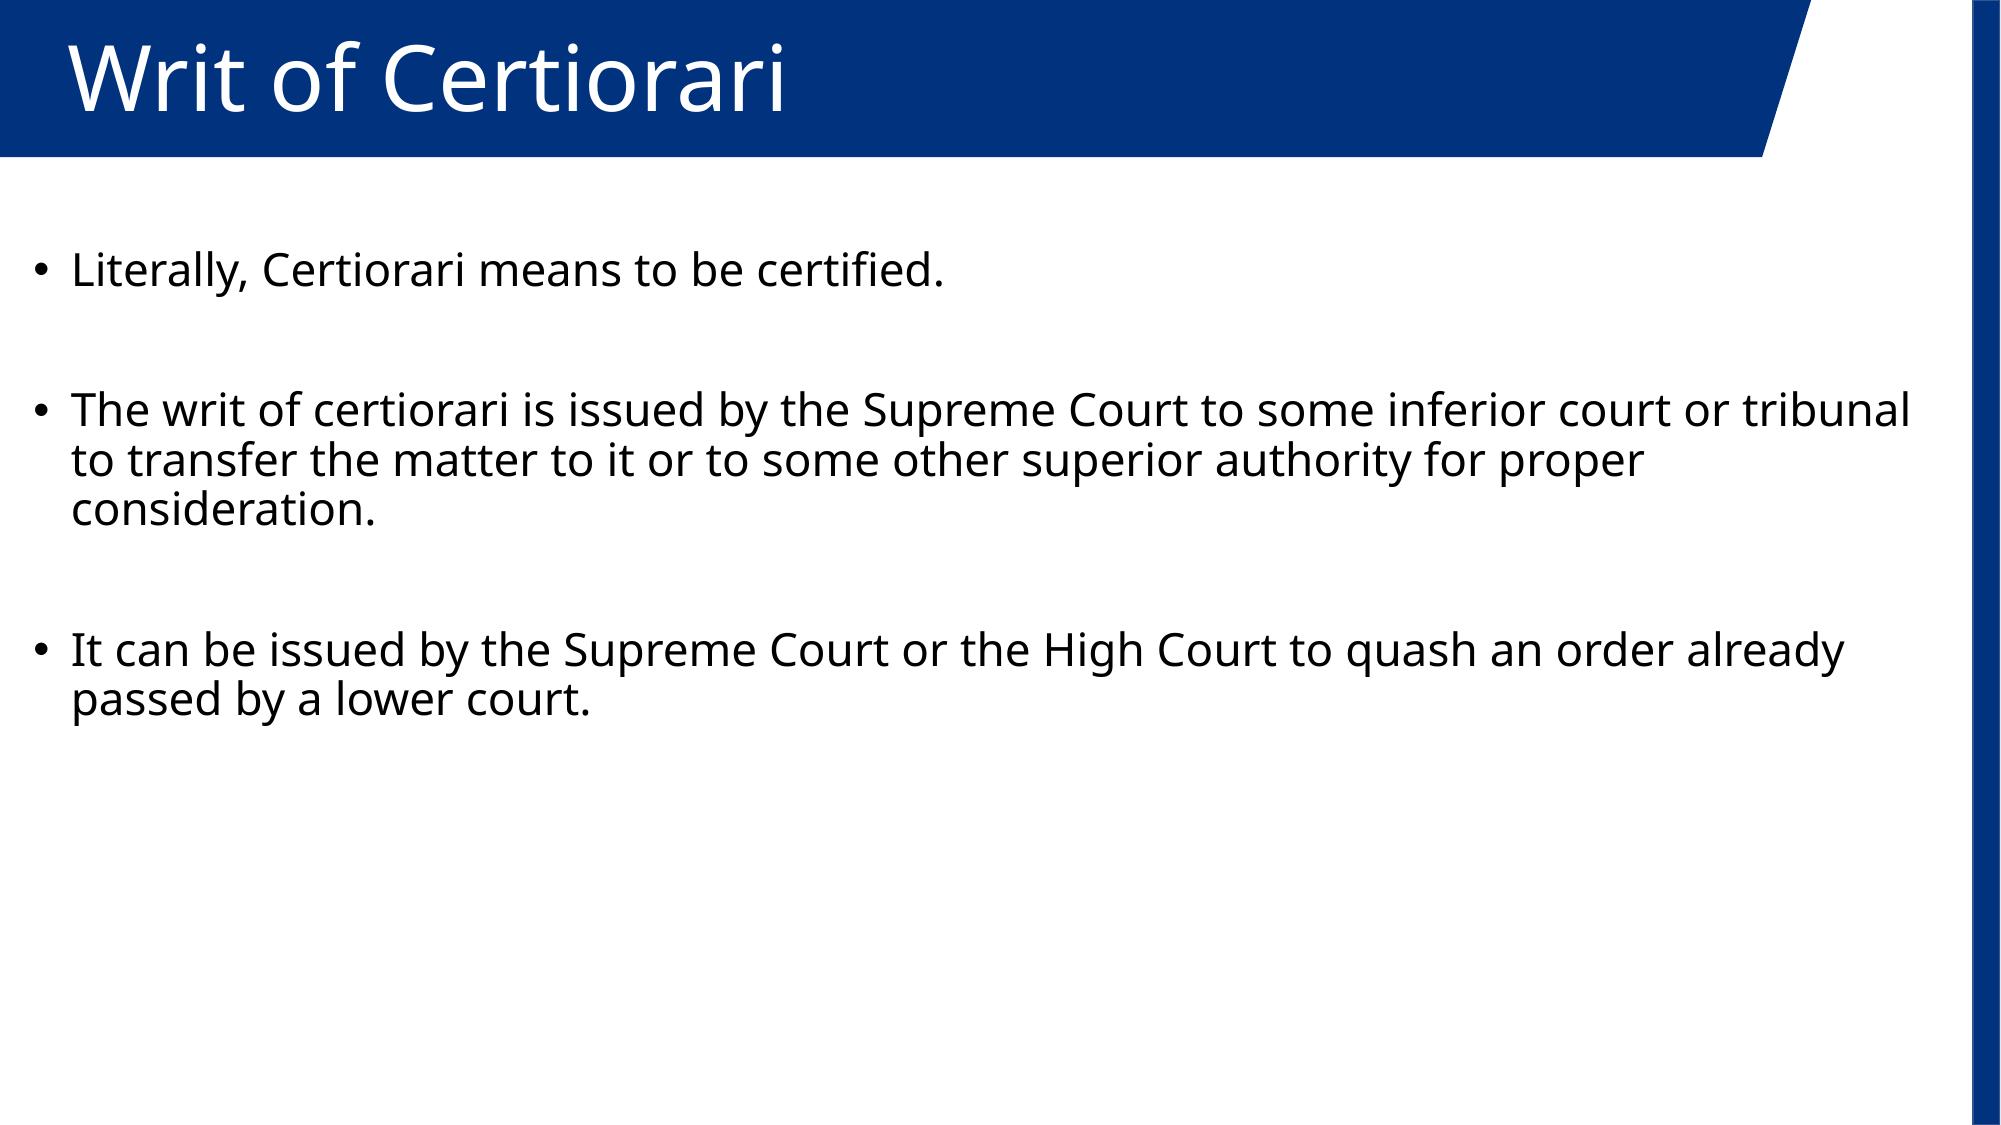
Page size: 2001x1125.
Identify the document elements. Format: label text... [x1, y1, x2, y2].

list Literally, Certiorari means to be certified. The writ of certiorari is issued by the Supreme Court to some inferior court or tribunal to transfer the matter to it or to some other superior authority for proper consideration. It can be issued by the Supreme Court or the High Court to quash an order already passed by a lower court. [18, 239, 1930, 1101]
list Writ of Certiorari [52, 24, 1432, 121]
